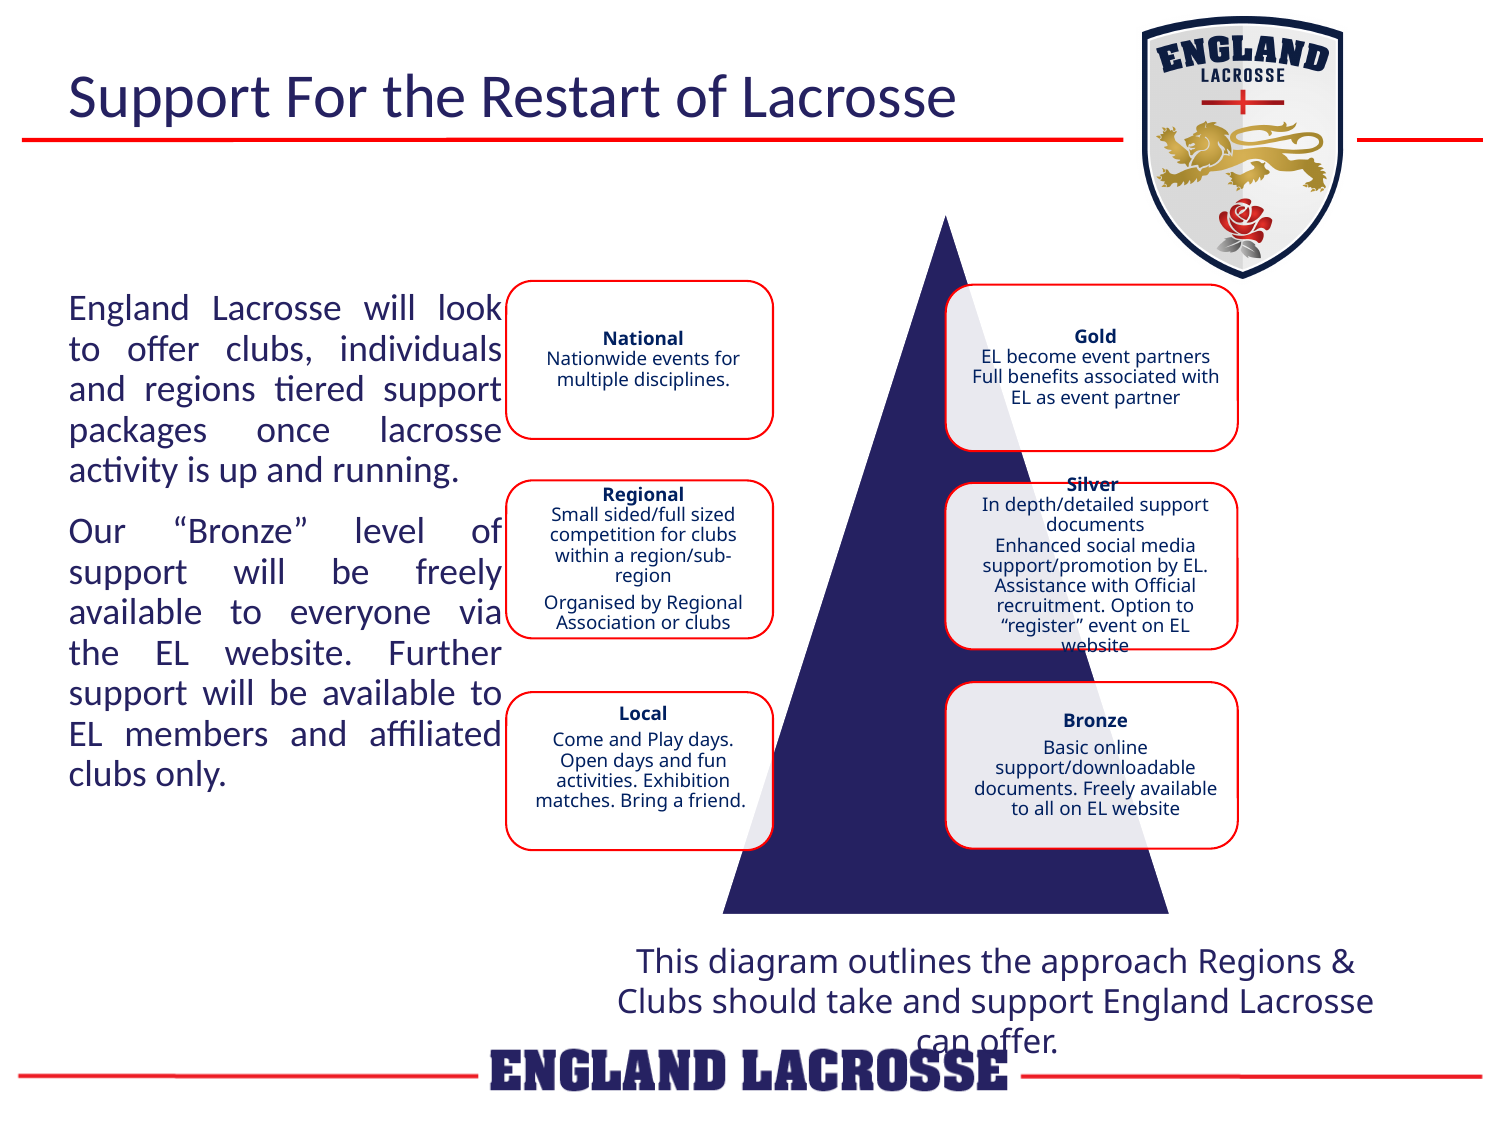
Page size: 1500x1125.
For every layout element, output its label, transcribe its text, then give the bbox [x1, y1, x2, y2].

text_box This diagram outlines the approach Regions & Clubs should take and support England Lacrosse can offer. [584, 933, 1408, 1068]
picture [0, 1031, 1498, 1110]
list England Lacrosse will look to offer clubs, individuals and regions tiered support packages once lacrosse activity is up and running. Our “Bronze” level of support will be freely available to everyone via the EL website. Further support will be available to EL members and affiliated clubs only. [53, 280, 300, 845]
text_box Support For the Restart of Lacrosse [53, 47, 990, 138]
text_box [300, 211, 1373, 914]
picture [1136, 10, 1348, 211]
